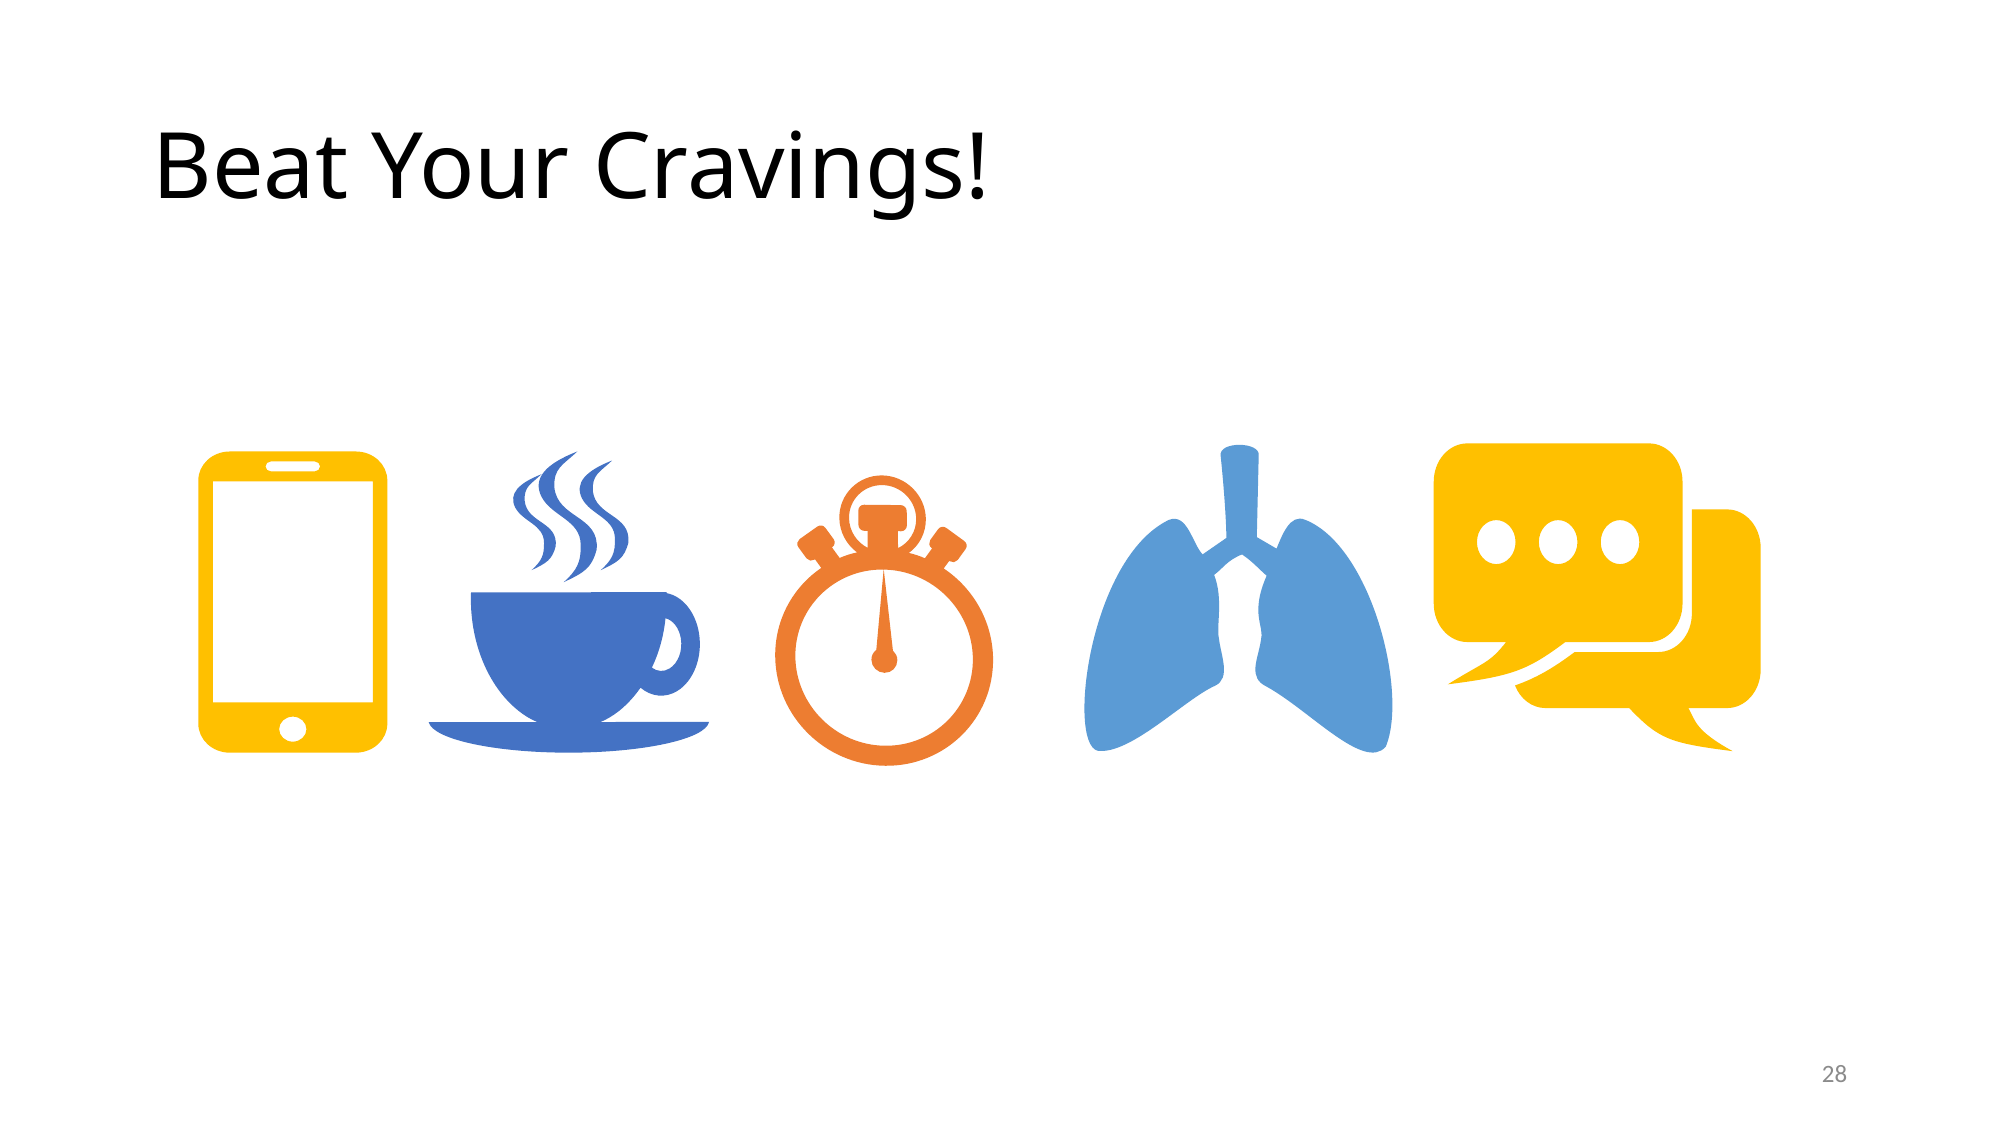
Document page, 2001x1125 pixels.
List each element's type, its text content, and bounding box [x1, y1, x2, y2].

text_box [578, 459, 630, 572]
text_box [1432, 442, 1684, 686]
text_box [512, 450, 598, 584]
text_box [774, 474, 995, 767]
text_box [197, 450, 389, 754]
text_box [1513, 508, 1762, 753]
text_box [1083, 443, 1394, 754]
text_box [427, 591, 711, 754]
title Beat Your Cravings! [137, 59, 1863, 278]
slide_number 28 [1412, 1042, 1863, 1103]
